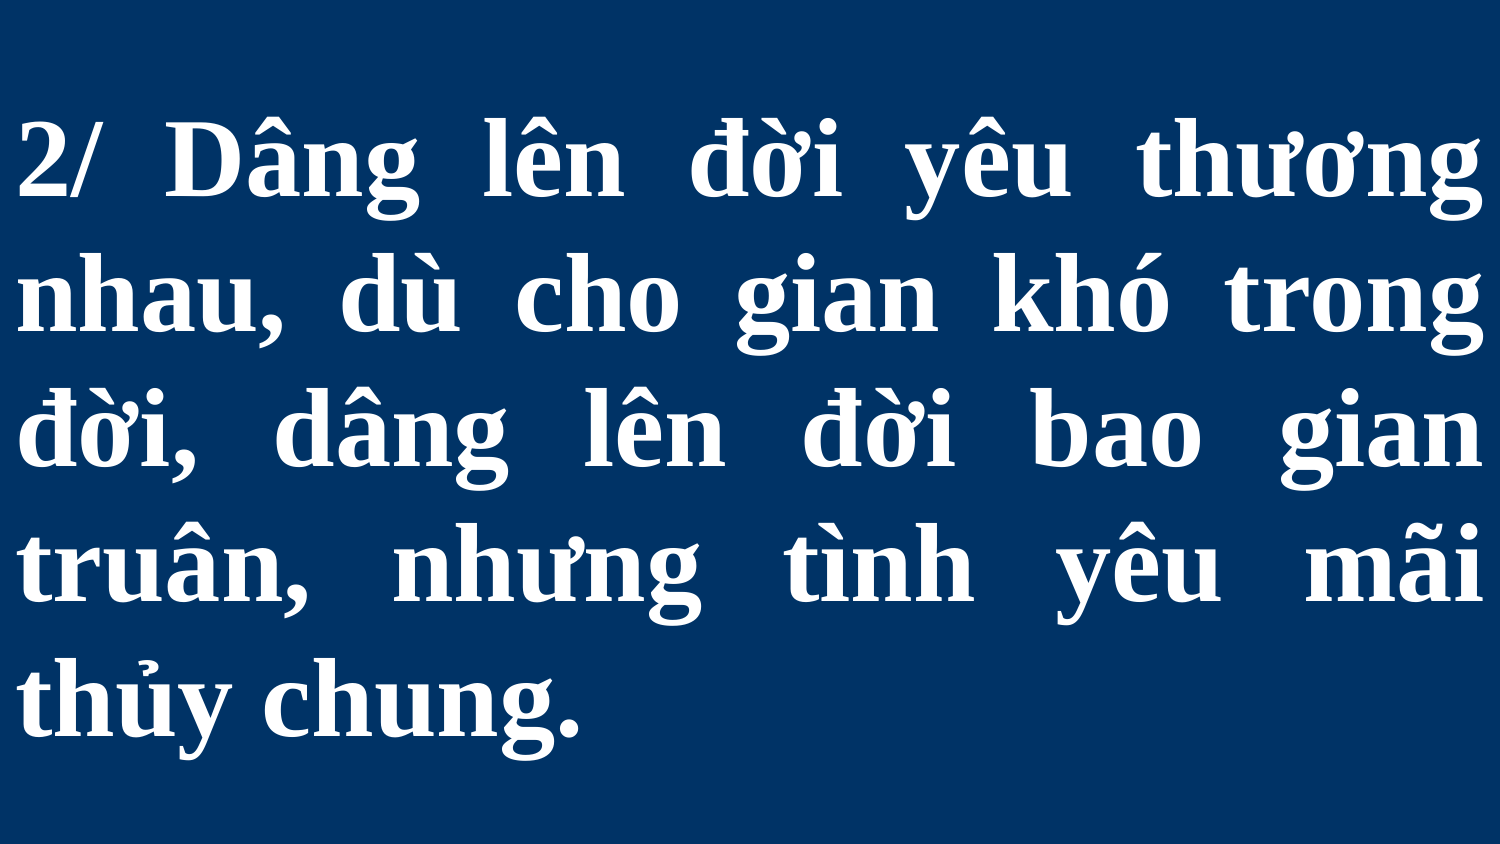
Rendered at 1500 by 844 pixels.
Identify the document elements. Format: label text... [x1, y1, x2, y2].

title 2/ Dâng lên đời yêu thương nhau, dù cho gian khó trong đời, dâng lên đời bao gian truân, nhưng tình yêu mãi thủy chung. [0, 0, 1500, 844]
